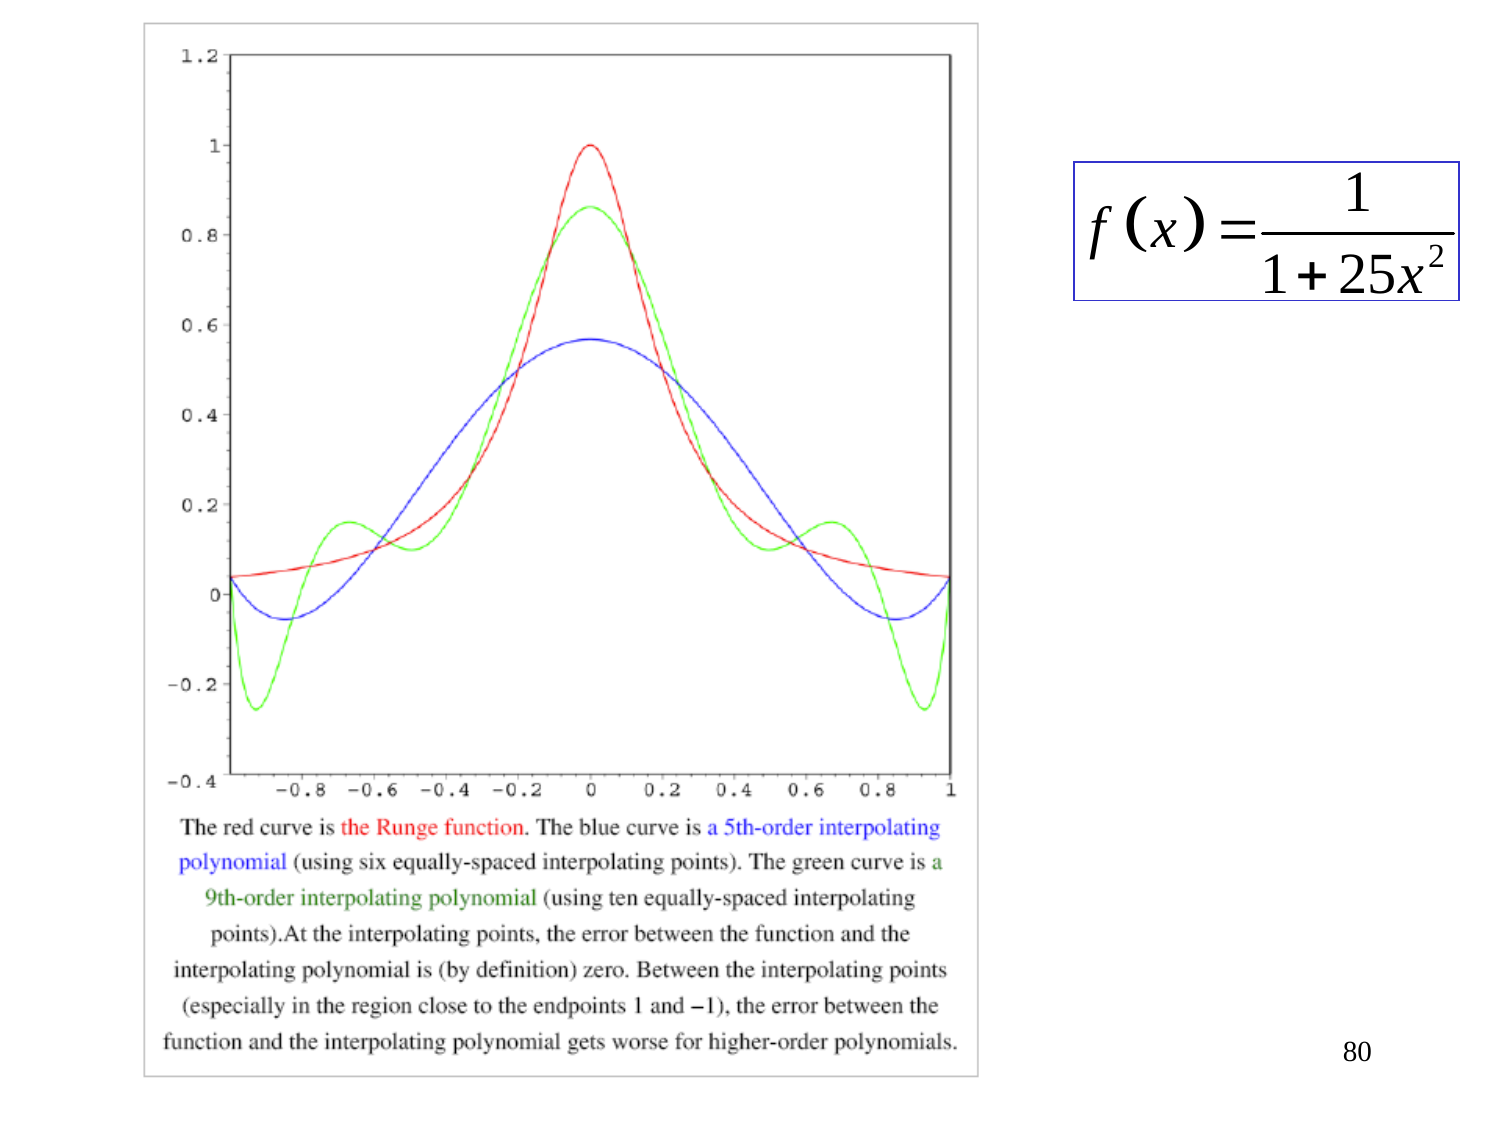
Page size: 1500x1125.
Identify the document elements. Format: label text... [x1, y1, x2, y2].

slide_number 80 [1074, 1025, 1388, 1100]
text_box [1074, 162, 1459, 301]
picture [124, 12, 1004, 1079]
